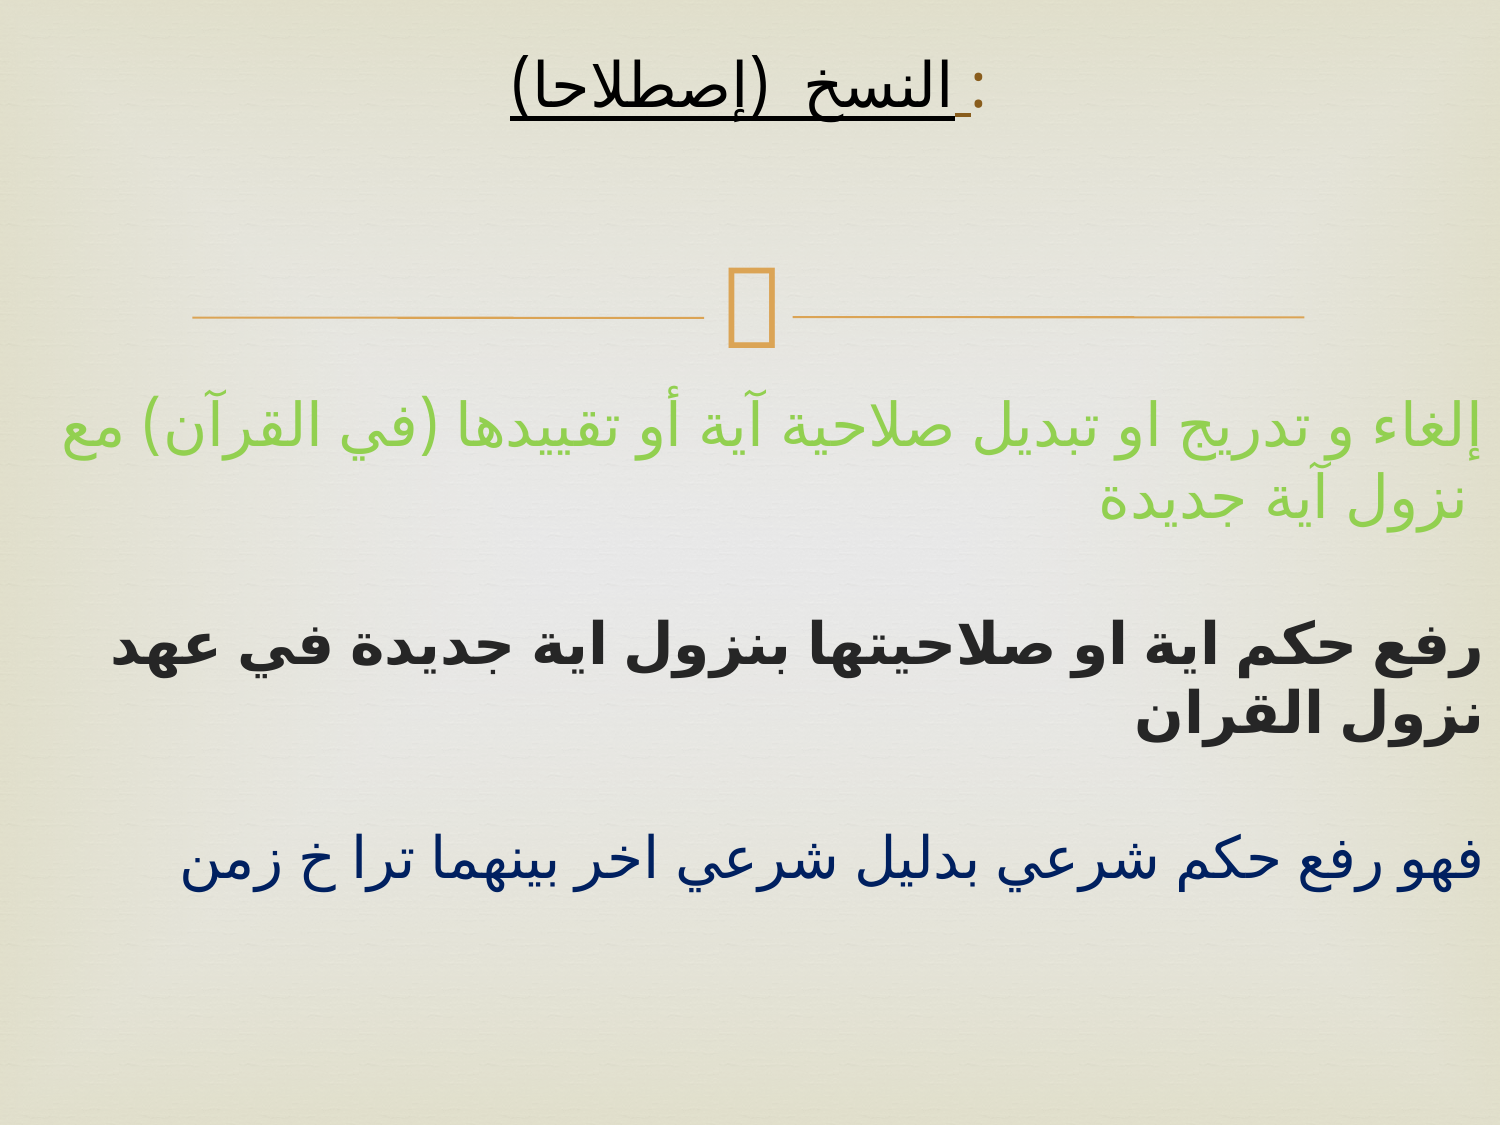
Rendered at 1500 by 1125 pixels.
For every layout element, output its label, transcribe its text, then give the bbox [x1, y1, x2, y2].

list إلغاء و تدريج او تبديل صلاحية آية أو تقييدها (في القرآن) مع نزول آية جديدة رفع حكم اية او صلاحيتها بنزول اية جديدة في عهد نزول القران فهو رفع حكم شرعي بدليل شرعي اخر بينهما ترا خ زمن [0, 378, 1500, 1125]
title النسخ (إصطلاحا) : [22, 31, 1476, 135]
